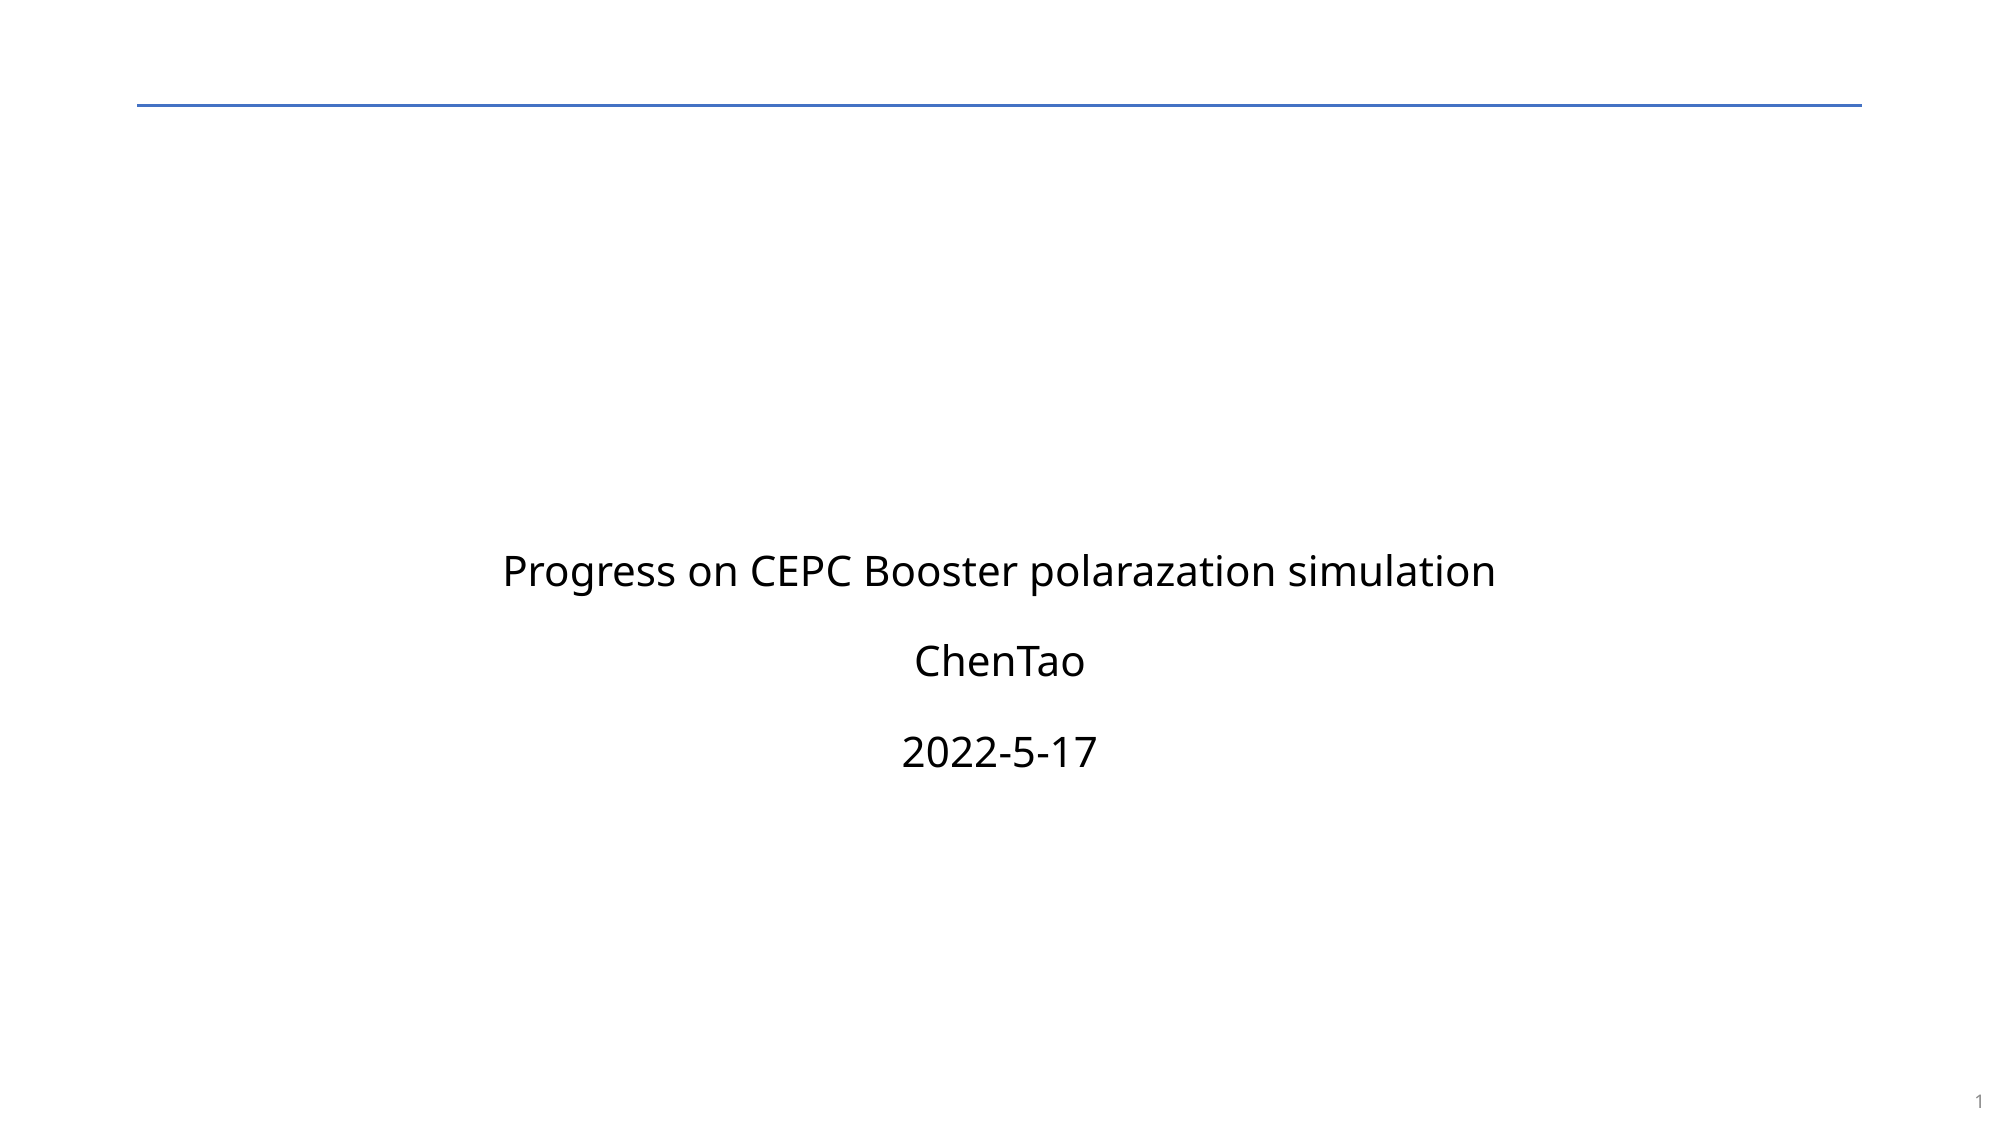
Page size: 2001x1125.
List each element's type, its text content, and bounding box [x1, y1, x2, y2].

slide_number 1 [1550, 1083, 2000, 1122]
title Progress on CEPC Booster polarazation simulation ChenTao 2022-5-17 [291, 446, 1709, 785]
